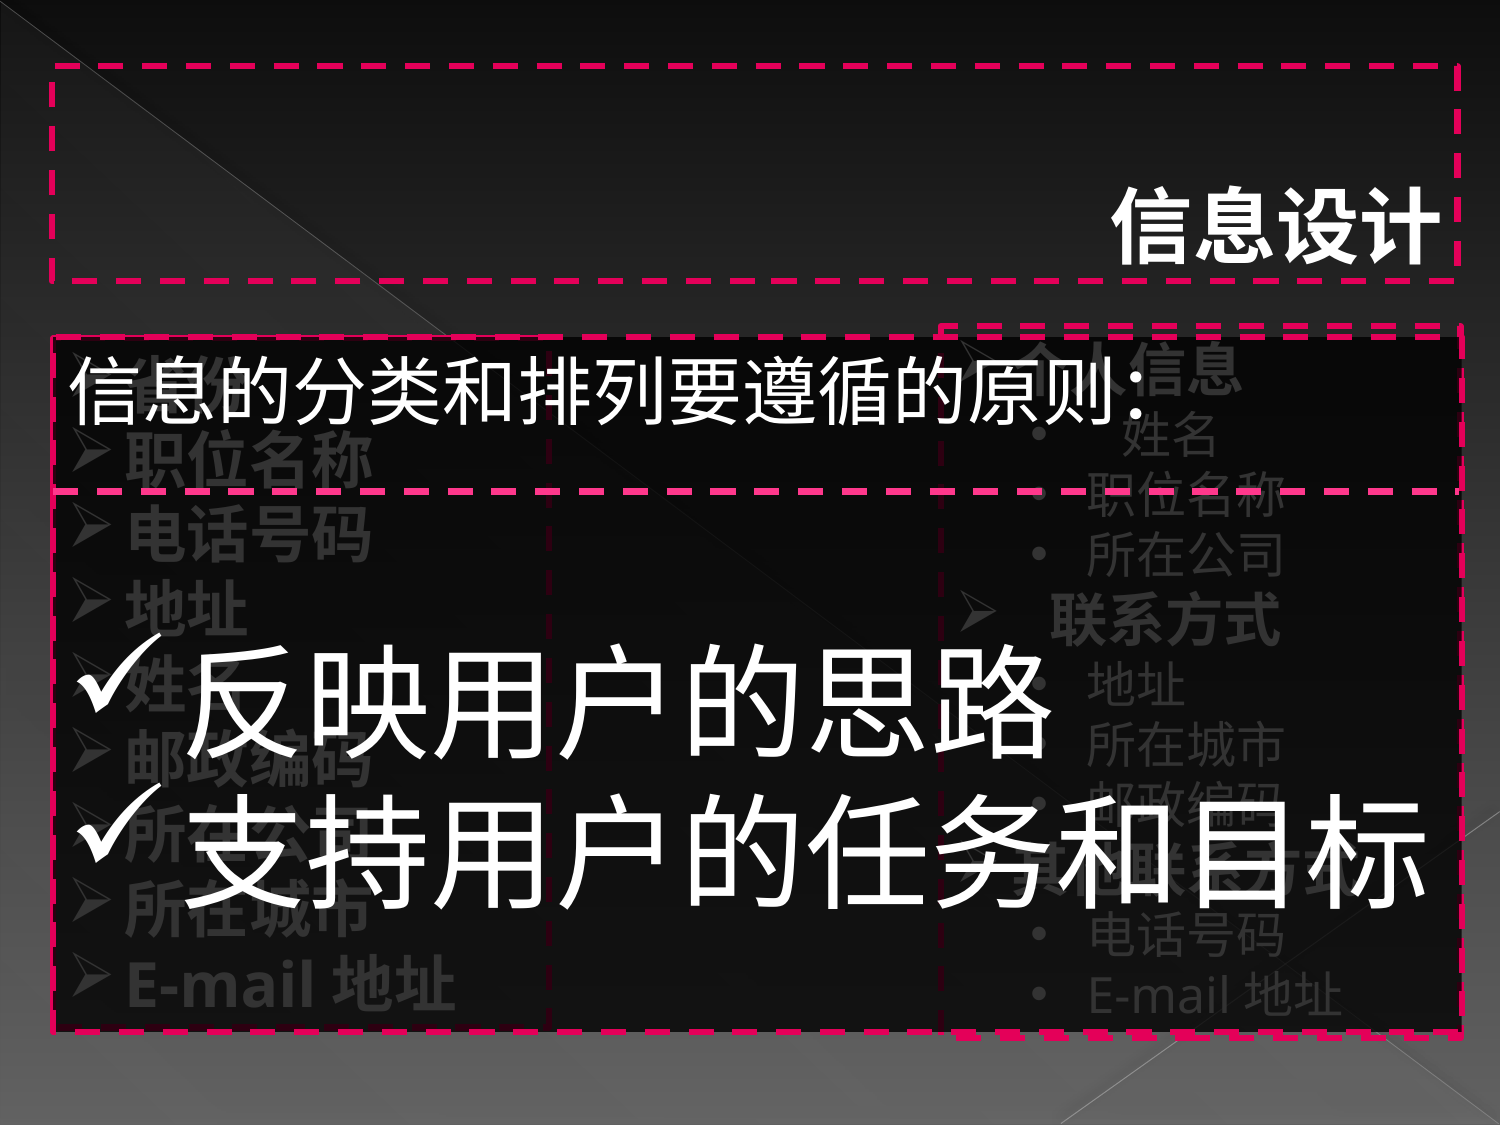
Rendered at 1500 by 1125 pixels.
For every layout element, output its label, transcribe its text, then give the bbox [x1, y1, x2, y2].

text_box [52, 336, 1462, 1040]
text_box 信息设计 [51, 66, 1458, 281]
